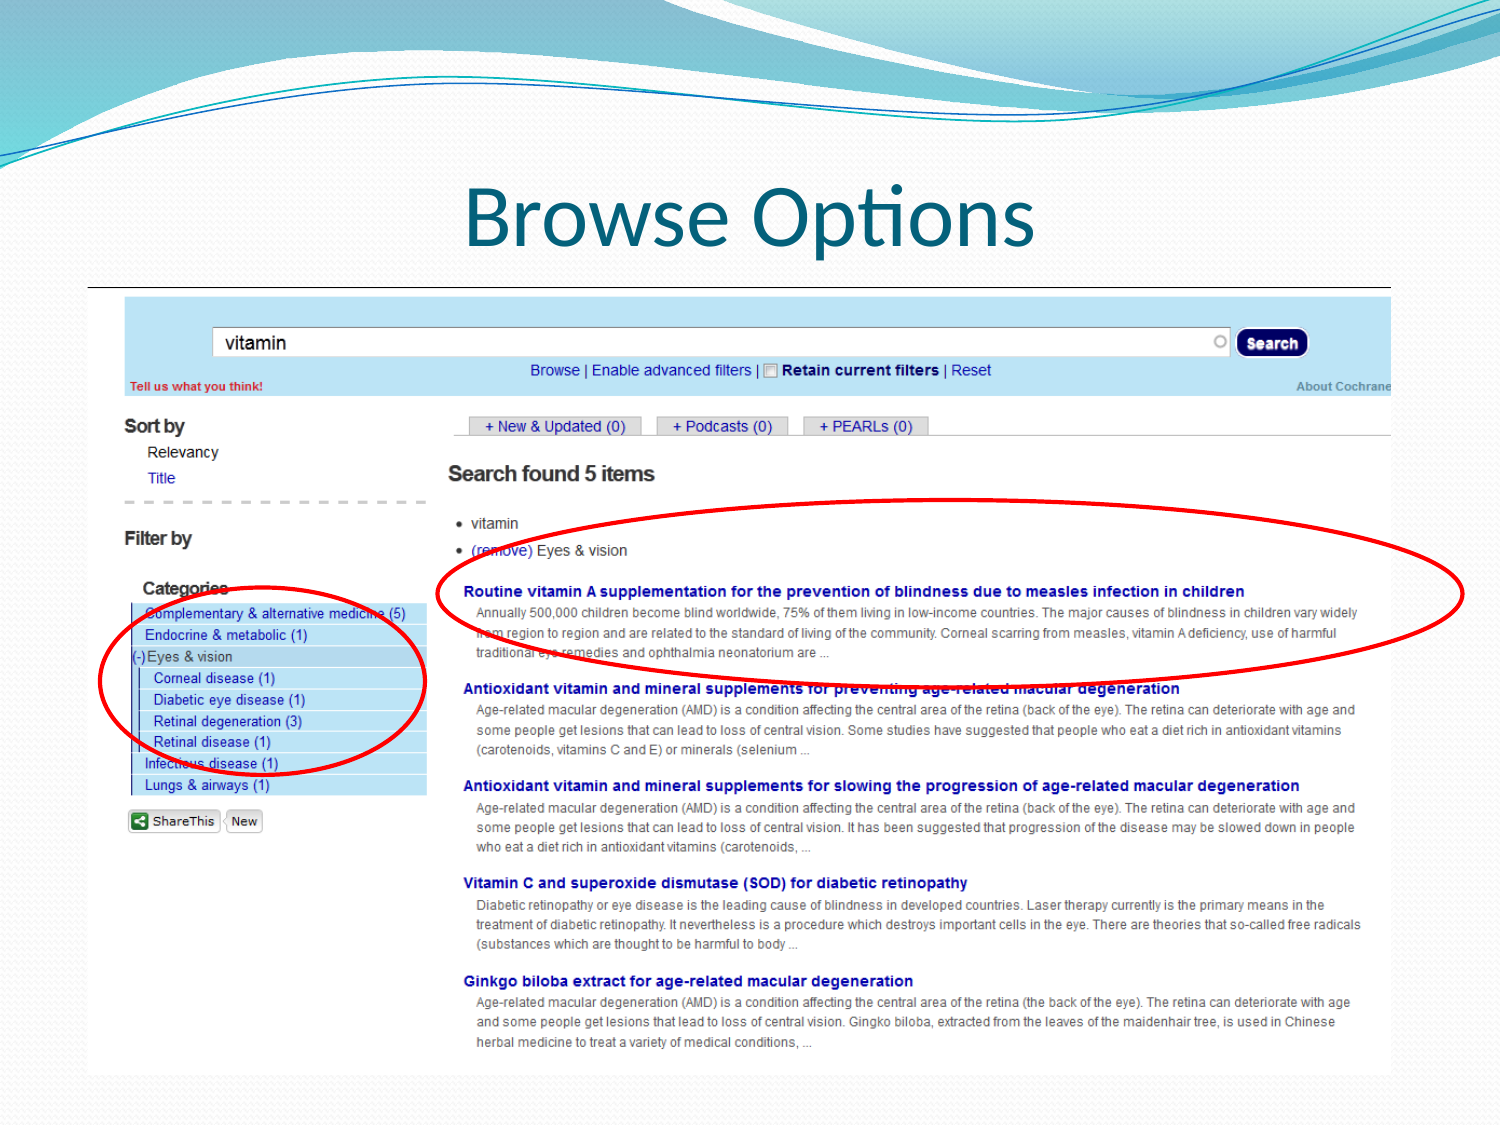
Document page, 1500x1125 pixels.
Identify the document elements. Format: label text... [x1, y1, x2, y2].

picture [87, 287, 1392, 1076]
text_box [1397, 545, 1465, 642]
text_box Browse Options [74, 149, 1425, 263]
